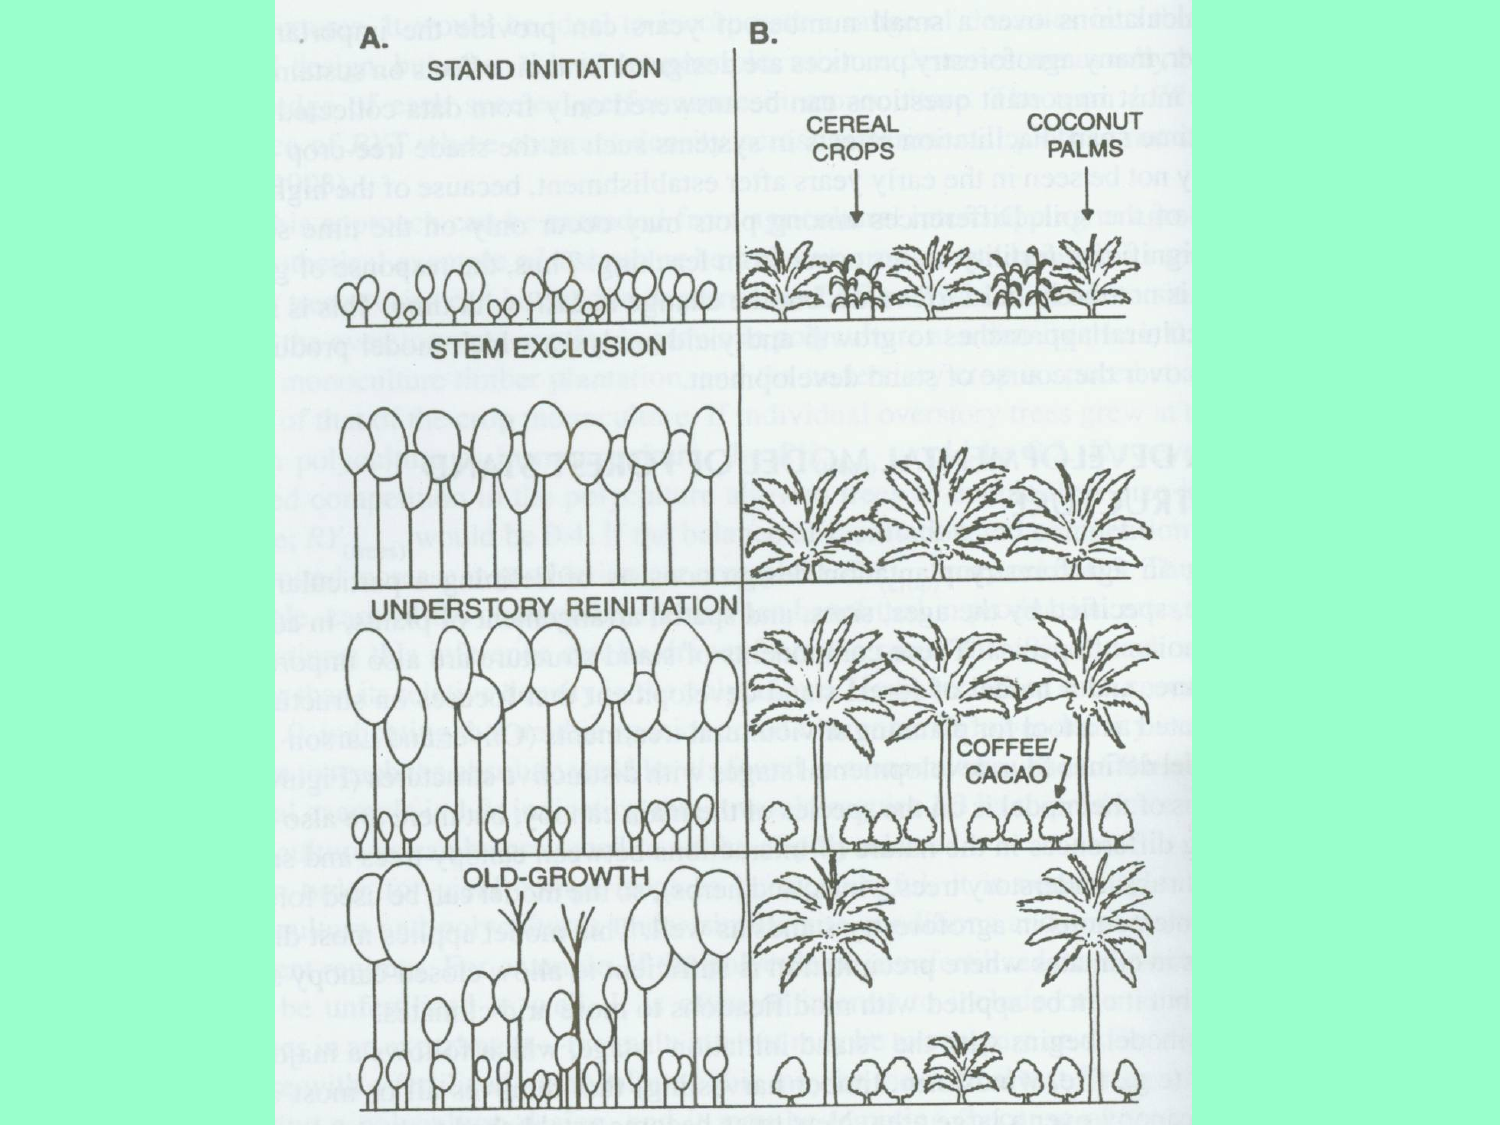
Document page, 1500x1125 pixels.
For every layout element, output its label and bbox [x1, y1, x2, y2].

picture [274, 0, 1192, 1125]
